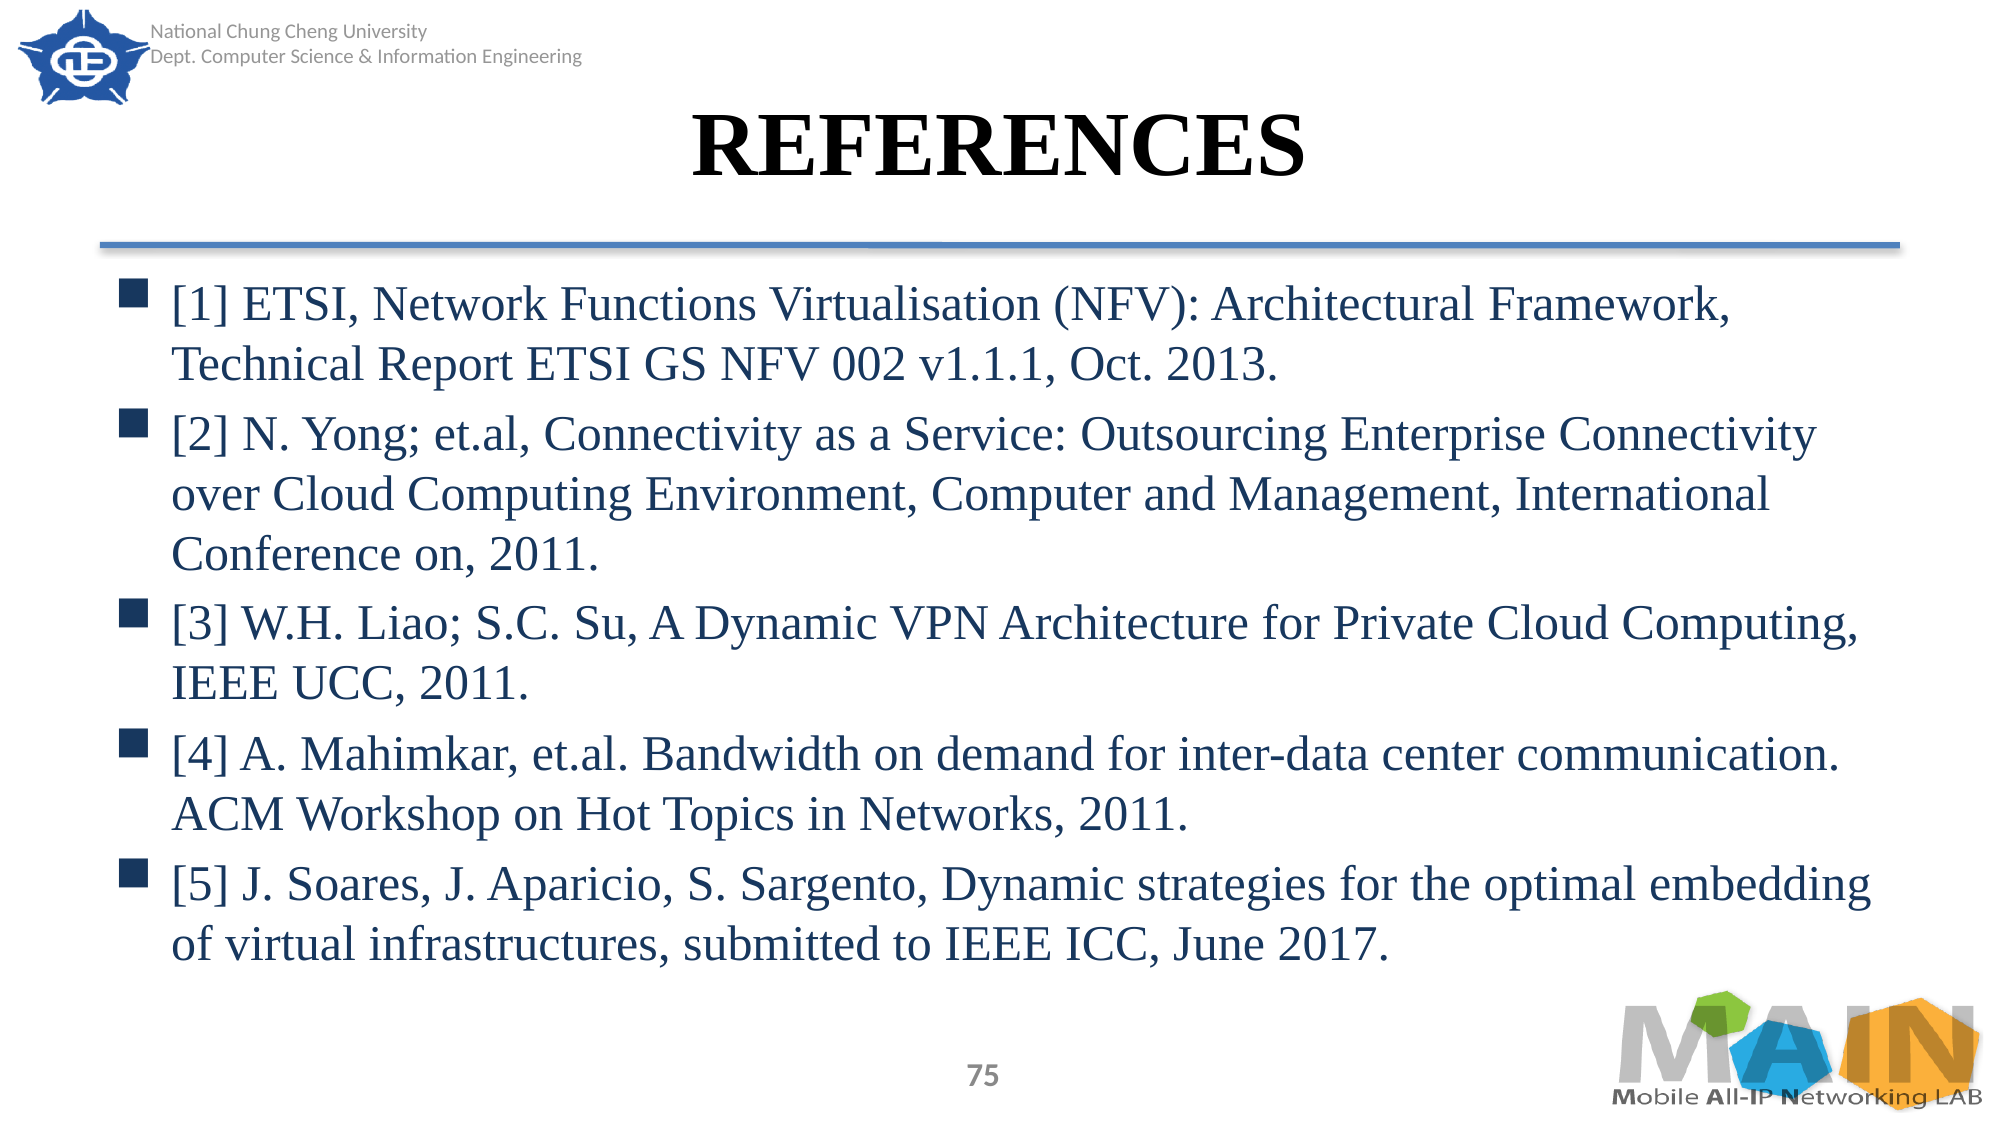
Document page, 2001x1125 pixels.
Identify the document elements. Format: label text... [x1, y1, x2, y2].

picture [1400, 987, 1984, 1113]
picture [0, 0, 168, 113]
list [1] ETSI, Network Functions Virtualisation (NFV): Architectural Framework, Technical Report ETSI GS NFV 002 v1.1.1, Oct. 2013. [2] N. Yong; et.al, Connectivity as a Service: Outsourcing Enterprise Connectivity over Cloud Computing Environment, Computer and Management, International Conference on, 2011. [3] W.H. Liao; S.C. Su, A Dynamic VPN Architecture for Private Cloud Computing, IEEE UCC, 2011. [4] A. Mahimkar, et.al. Bandwidth on demand for inter-data center communication. ACM Workshop on Hot Topics in Networks, 2011. [5] J. Soares, J. Aparicio, S. Sargento, Dynamic strategies for the optimal embedding of virtual infrastructures, submitted to IEEE ICC, June 2017. [99, 262, 1901, 1006]
title REFERENCES [99, 44, 1901, 233]
slide_number 75 [750, 1042, 1217, 1103]
